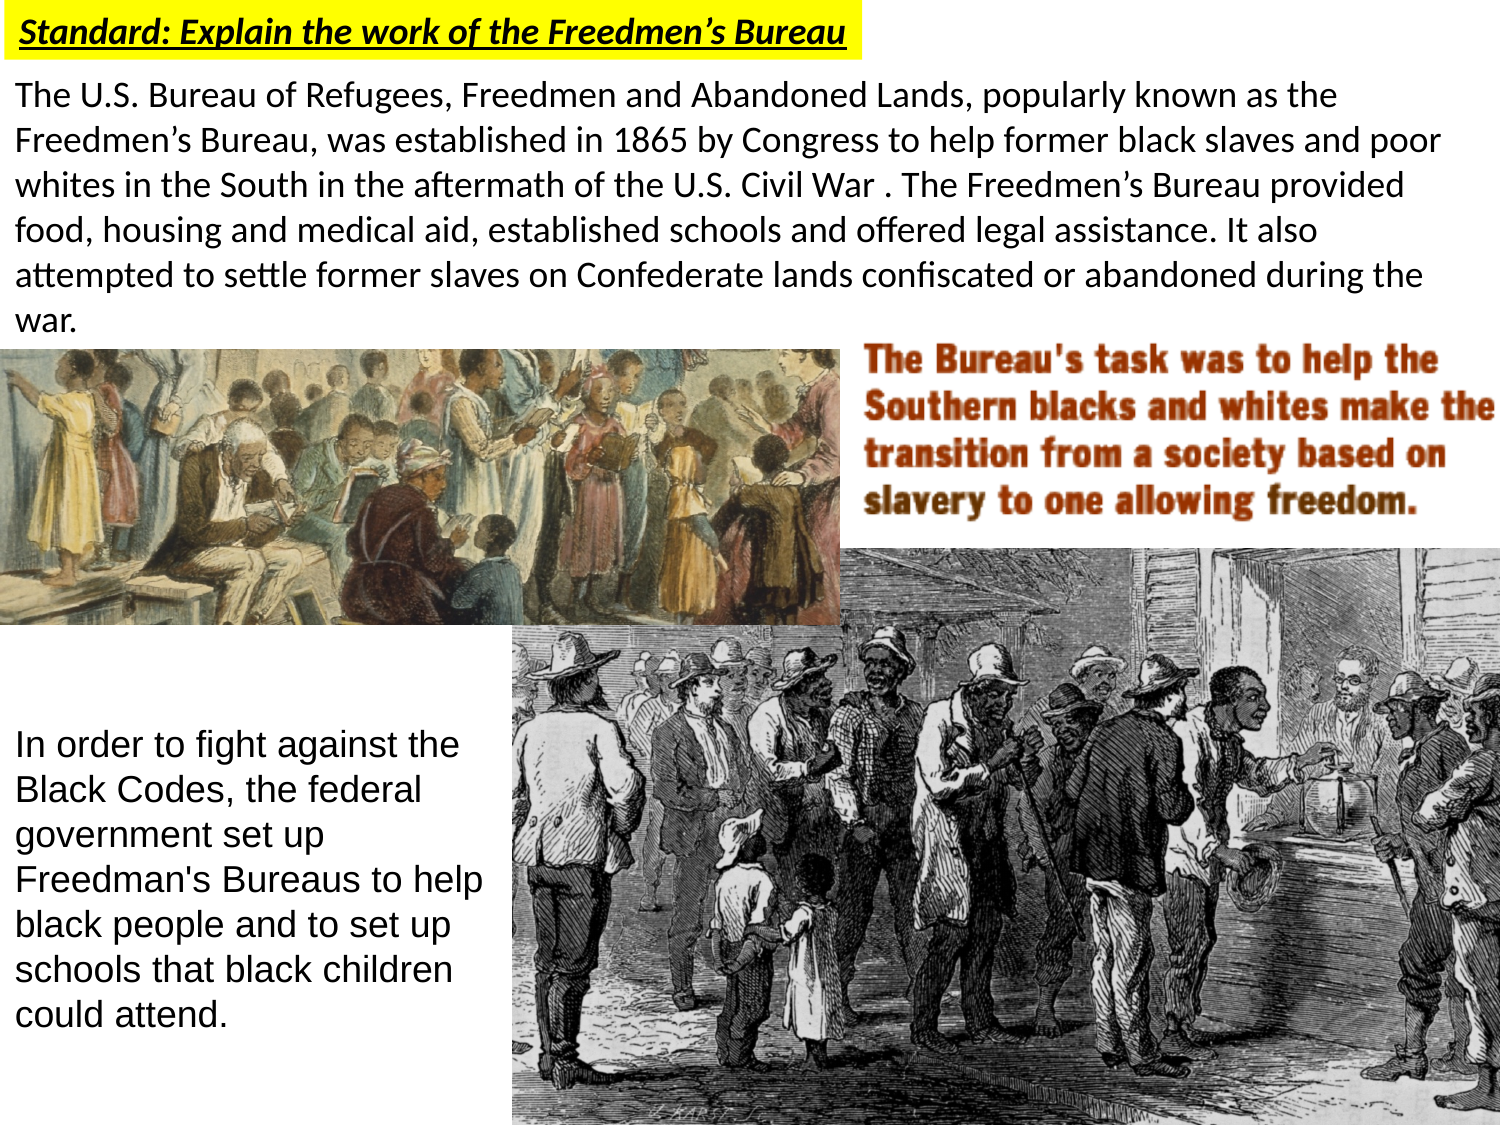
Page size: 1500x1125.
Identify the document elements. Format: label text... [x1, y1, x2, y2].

text_box In order to fight against the Black Codes, the federal government set up Freedman's Bureaus to help black people and to set up schools that black children could attend. [0, 712, 507, 1043]
picture [0, 299, 1500, 1125]
text_box Standard: Explain the work of the Freedmen’s Bureau [4, 0, 863, 60]
text_box The U.S. Bureau of Refugees, Freedmen and Abandoned Lands, popularly known as the Freedmen’s Bureau, was established in 1865 by Congress to help former black slaves and poor whites in the South in the aftermath of the U.S. Civil War . The Freedmen’s Bureau provided food, housing and medical aid, established schools and offered legal assistance. It also attempted to settle former slaves on Confederate lands confiscated or abandoned during the war. [0, 62, 1500, 348]
